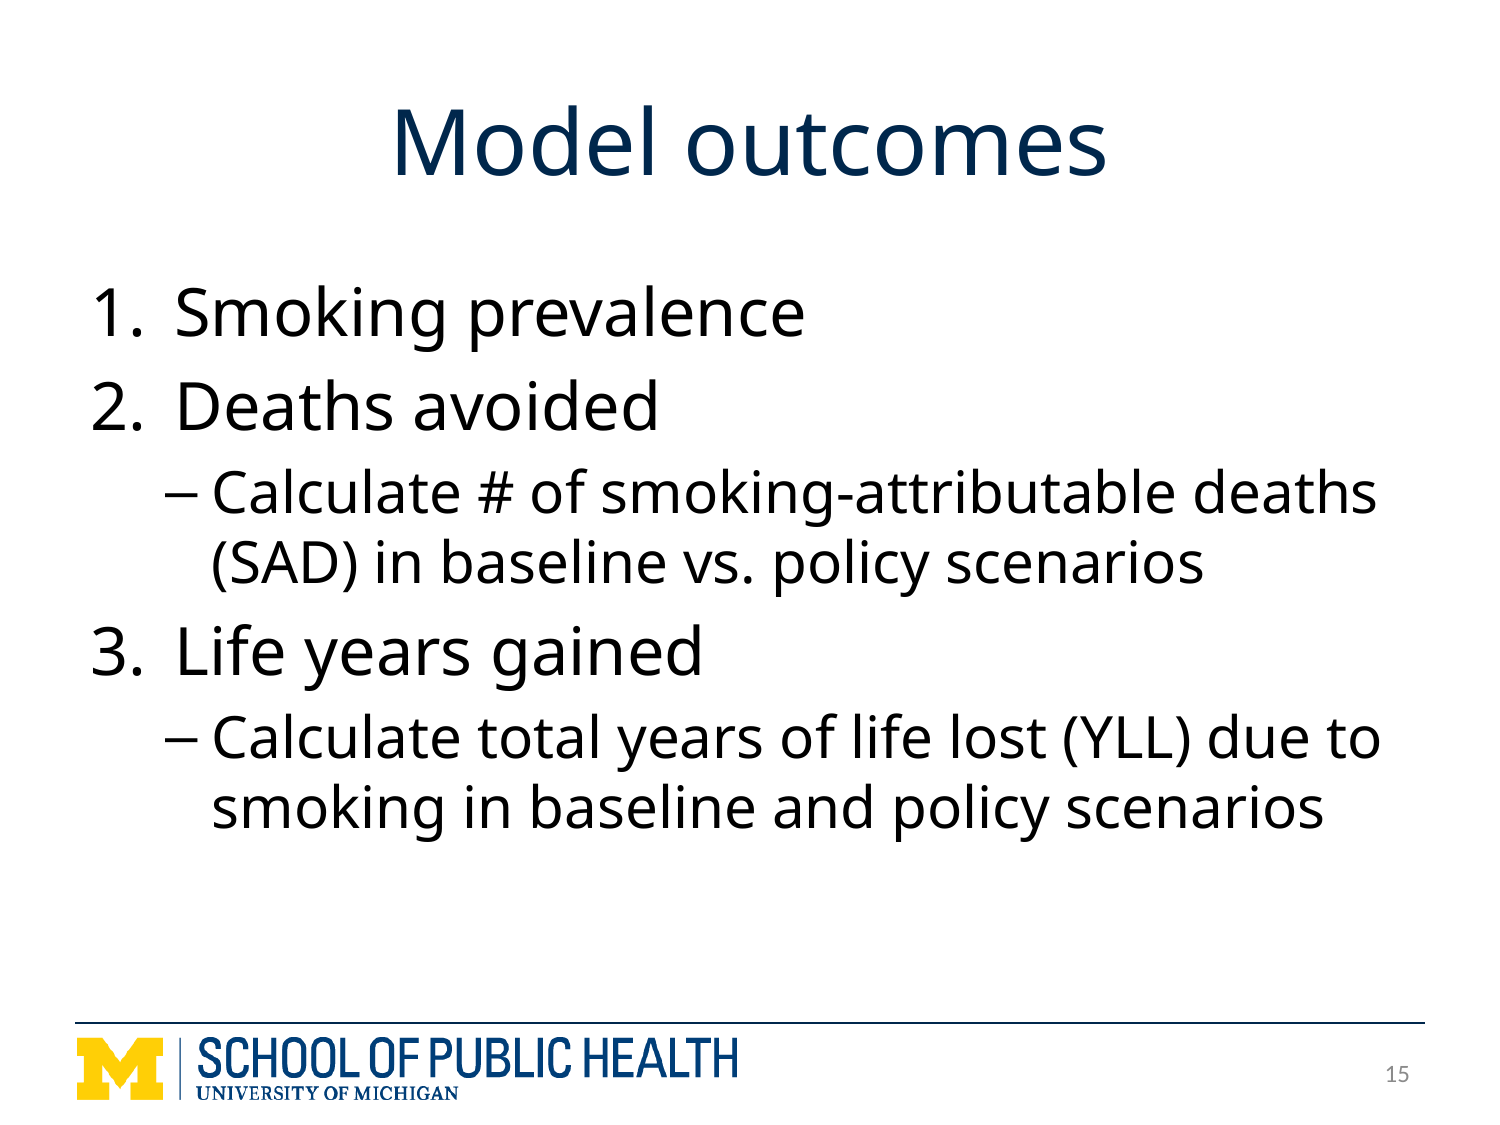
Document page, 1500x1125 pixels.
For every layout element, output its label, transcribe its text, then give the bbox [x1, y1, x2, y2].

picture [77, 1037, 737, 1100]
list Smoking prevalence Deaths avoided Calculate # of smoking-attributable deaths (SAD) in baseline vs. policy scenarios Life years gained Calculate total years of life lost (YLL) due to smoking in baseline and policy scenarios [75, 262, 1425, 1005]
slide_number 15 [1074, 1042, 1425, 1103]
title Model outcomes [75, 45, 1425, 233]
